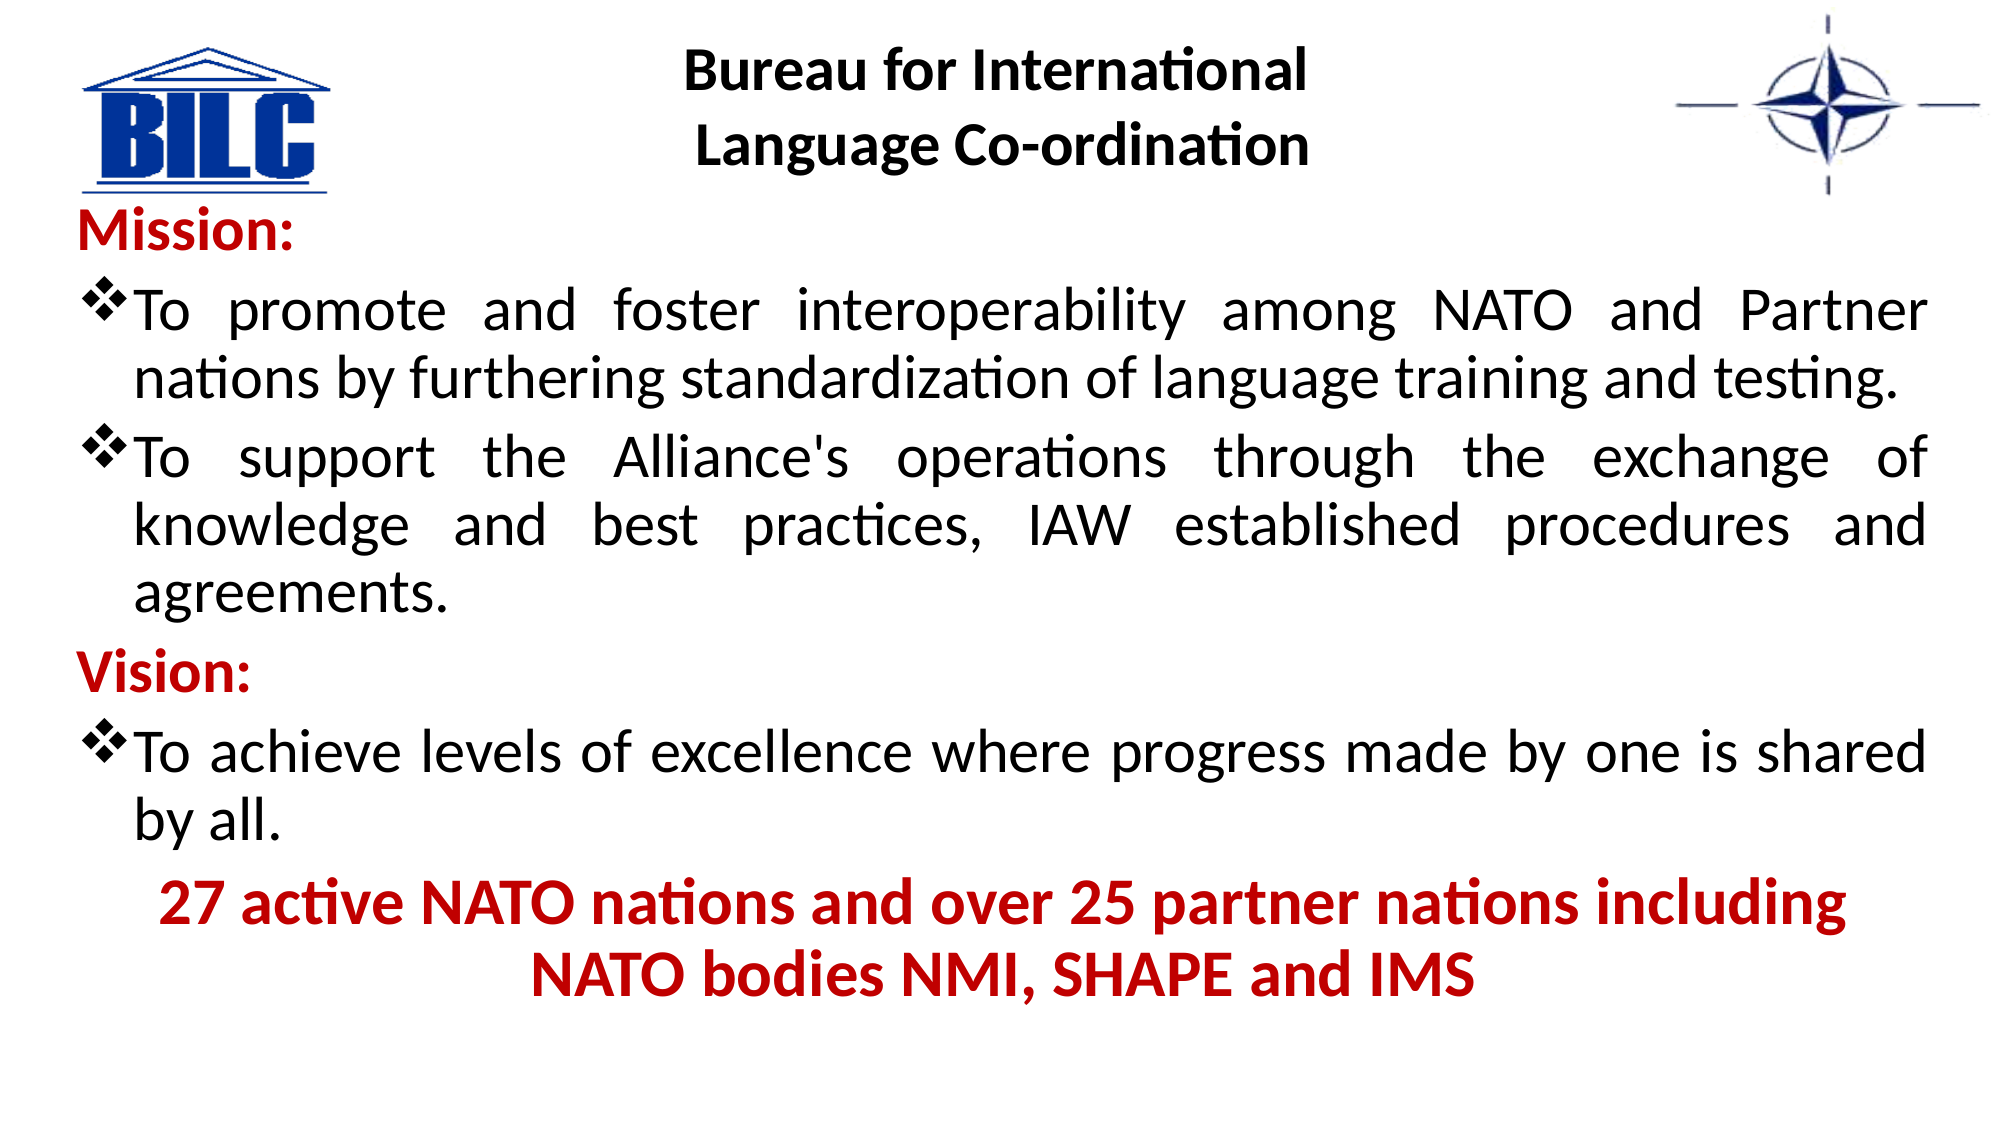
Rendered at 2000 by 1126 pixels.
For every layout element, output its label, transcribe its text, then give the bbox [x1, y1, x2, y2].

list Mission: To promote and foster interoperability among NATO and Partner nations by furthering standardization of language training and testing. To support the Alliance's operations through the exchange of knowledge and best practices, IAW established procedures and agreements. Vision: To achieve levels of excellence where progress made by one is shared by all. 27 active NATO nations and over 25 partner nations including NATO bodies NMI, SHAPE and IMS [61, 189, 1946, 1088]
text_box Bureau for International Language Co-ordination [503, 19, 1504, 188]
picture [79, 45, 334, 189]
picture [1652, 7, 2000, 207]
